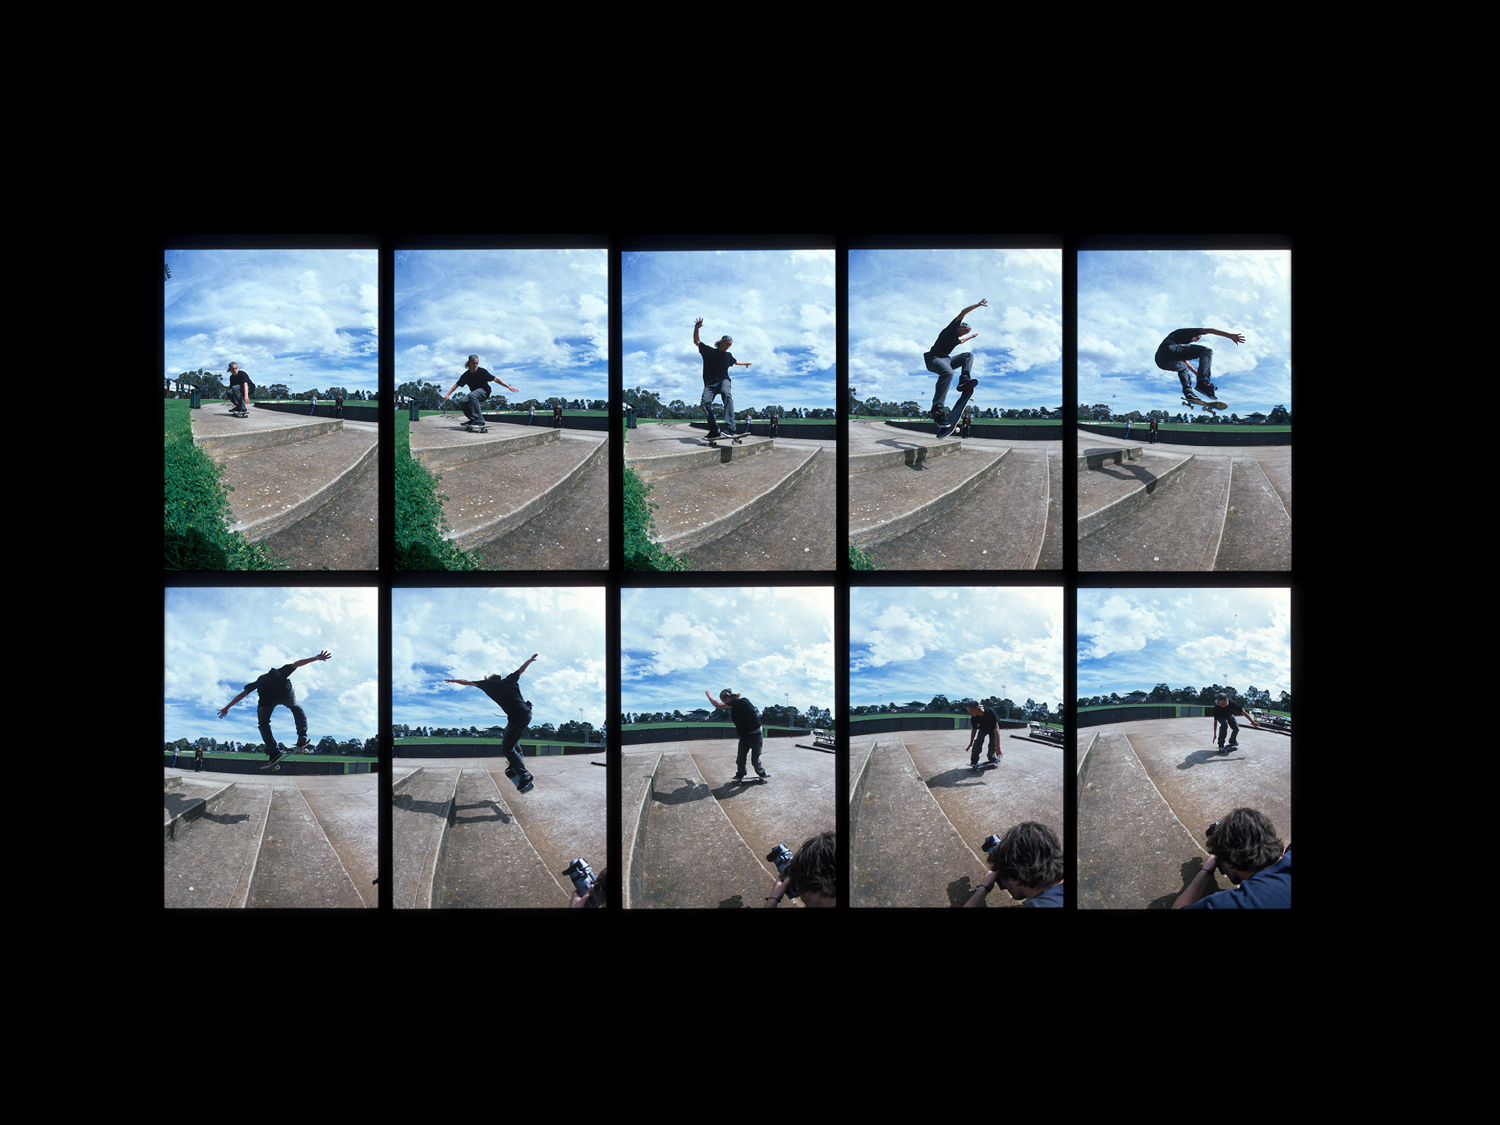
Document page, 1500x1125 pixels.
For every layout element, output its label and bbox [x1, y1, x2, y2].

picture [157, 234, 1307, 919]
